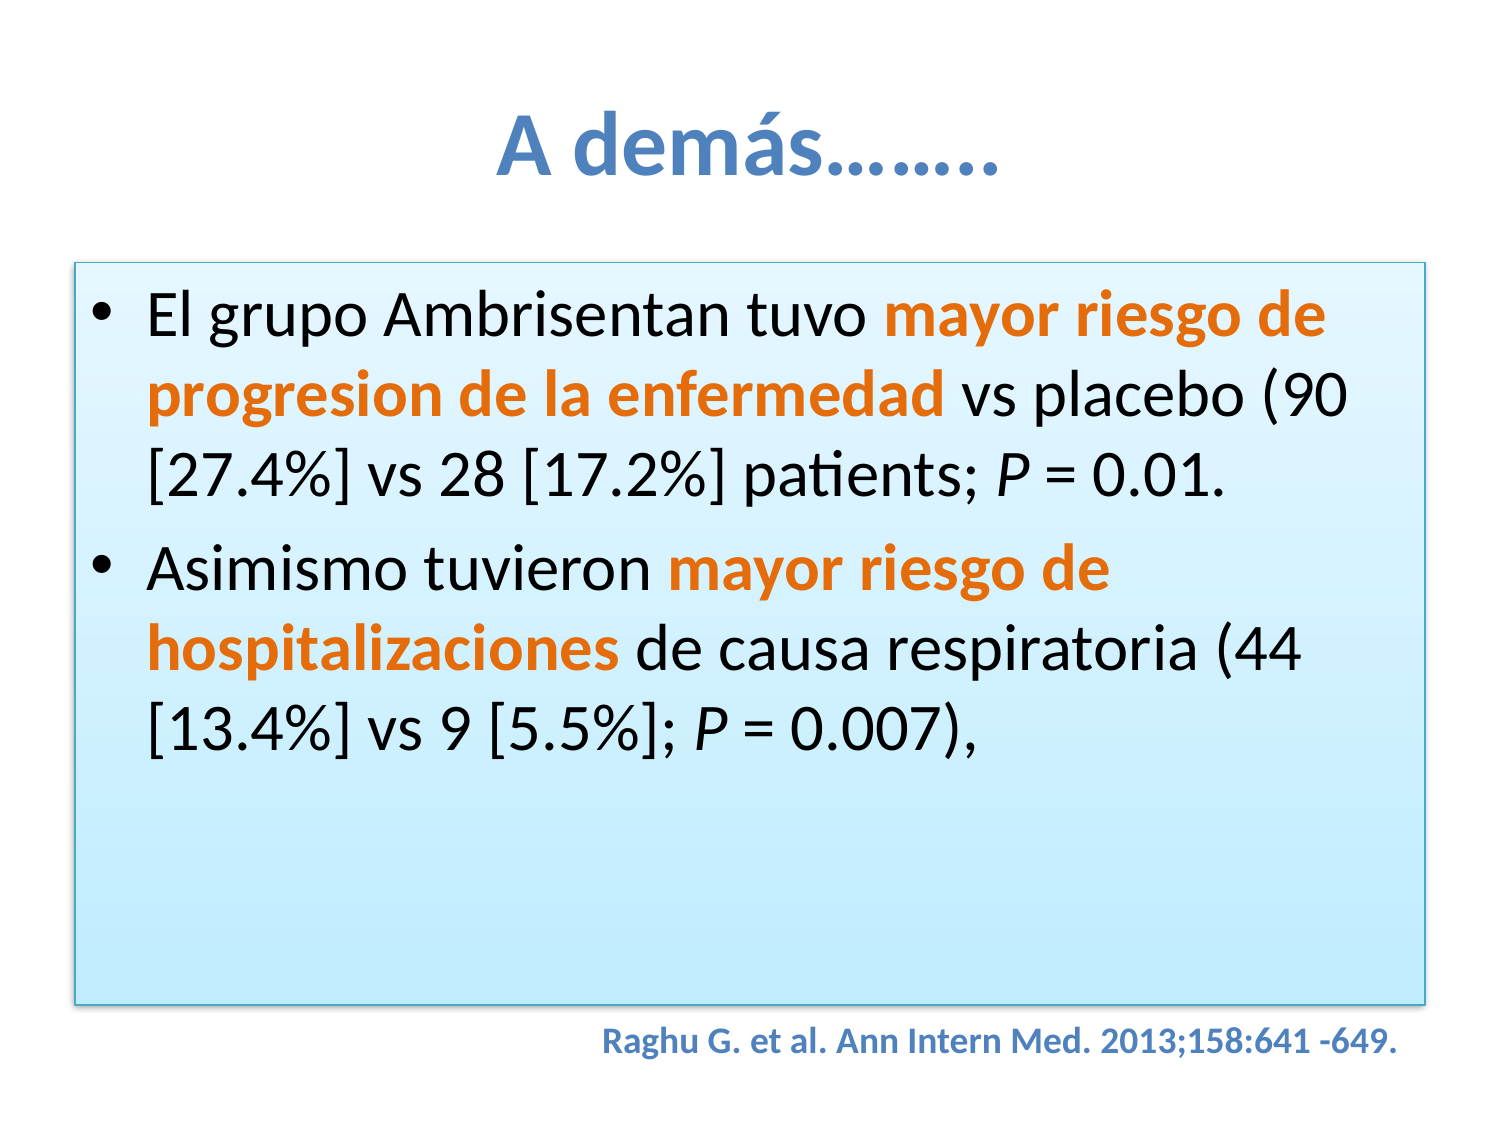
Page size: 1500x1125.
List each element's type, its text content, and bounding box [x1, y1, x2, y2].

text_box Raghu G. et al. Ann Intern Med. 2013;158:641 -649. [587, 1008, 1425, 1069]
title A demás…….. [75, 45, 1425, 233]
list El grupo Ambrisentan tuvo mayor riesgo de progresion de la enfermedad vs placebo (90 [27.4%] vs 28 [17.2%] patients; P = 0.01. Asimismo tuvieron mayor riesgo de hospitalizaciones de causa respiratoria (44 [13.4%] vs 9 [5.5%]; P = 0.007), [74, 262, 1426, 1006]
